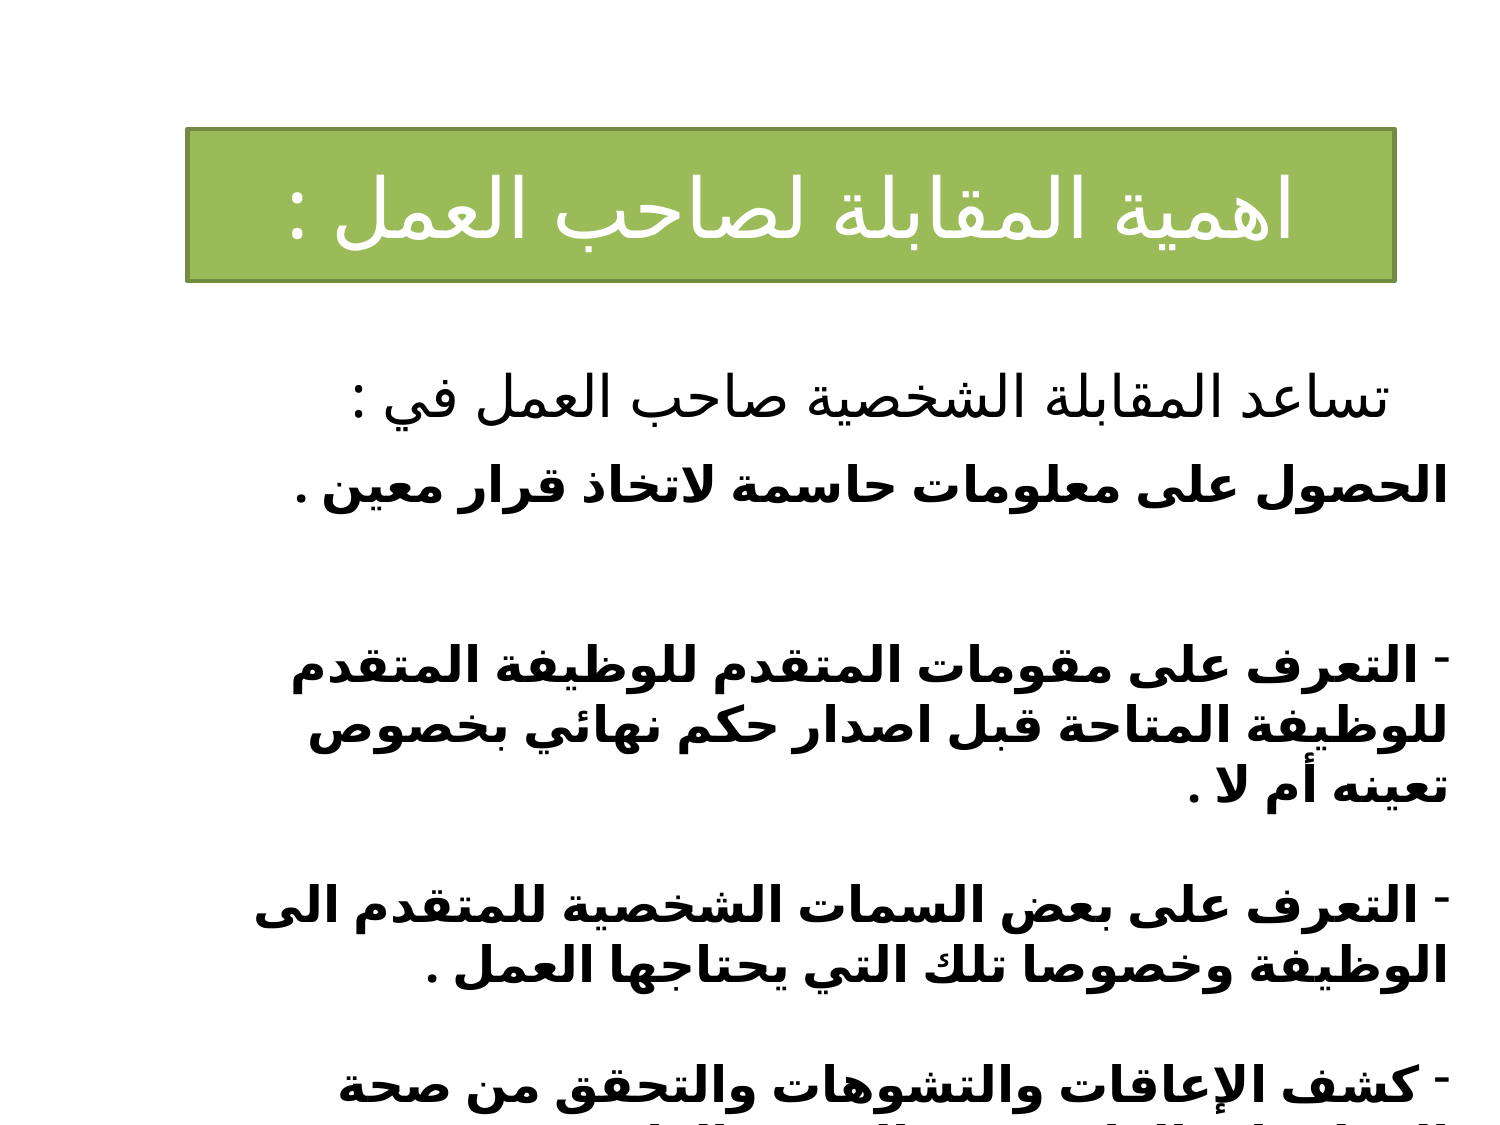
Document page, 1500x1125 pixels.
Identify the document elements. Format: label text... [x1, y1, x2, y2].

text_box تساعد المقابلة الشخصية صاحب العمل في : [328, 351, 1407, 437]
text_box الحصول على معلومات حاسمة لاتخاذ قرار معين . التعرف على مقومات المتقدم للوظيفة المتقدم للوظيفة المتاحة قبل اصدار حكم نهائي بخصوص تعينه أم لا . التعرف على بعض السمات الشخصية للمتقدم الى الوظيفة وخصوصا تلك التي يحتاجها العمل . كشف الإعاقات والتشوهات والتحقق من صحة المعلومات الواردة في السيرة الذاتية .. [164, 445, 1465, 1125]
text_box اهمية المقابلة لصاحب العمل : [185, 127, 1397, 283]
